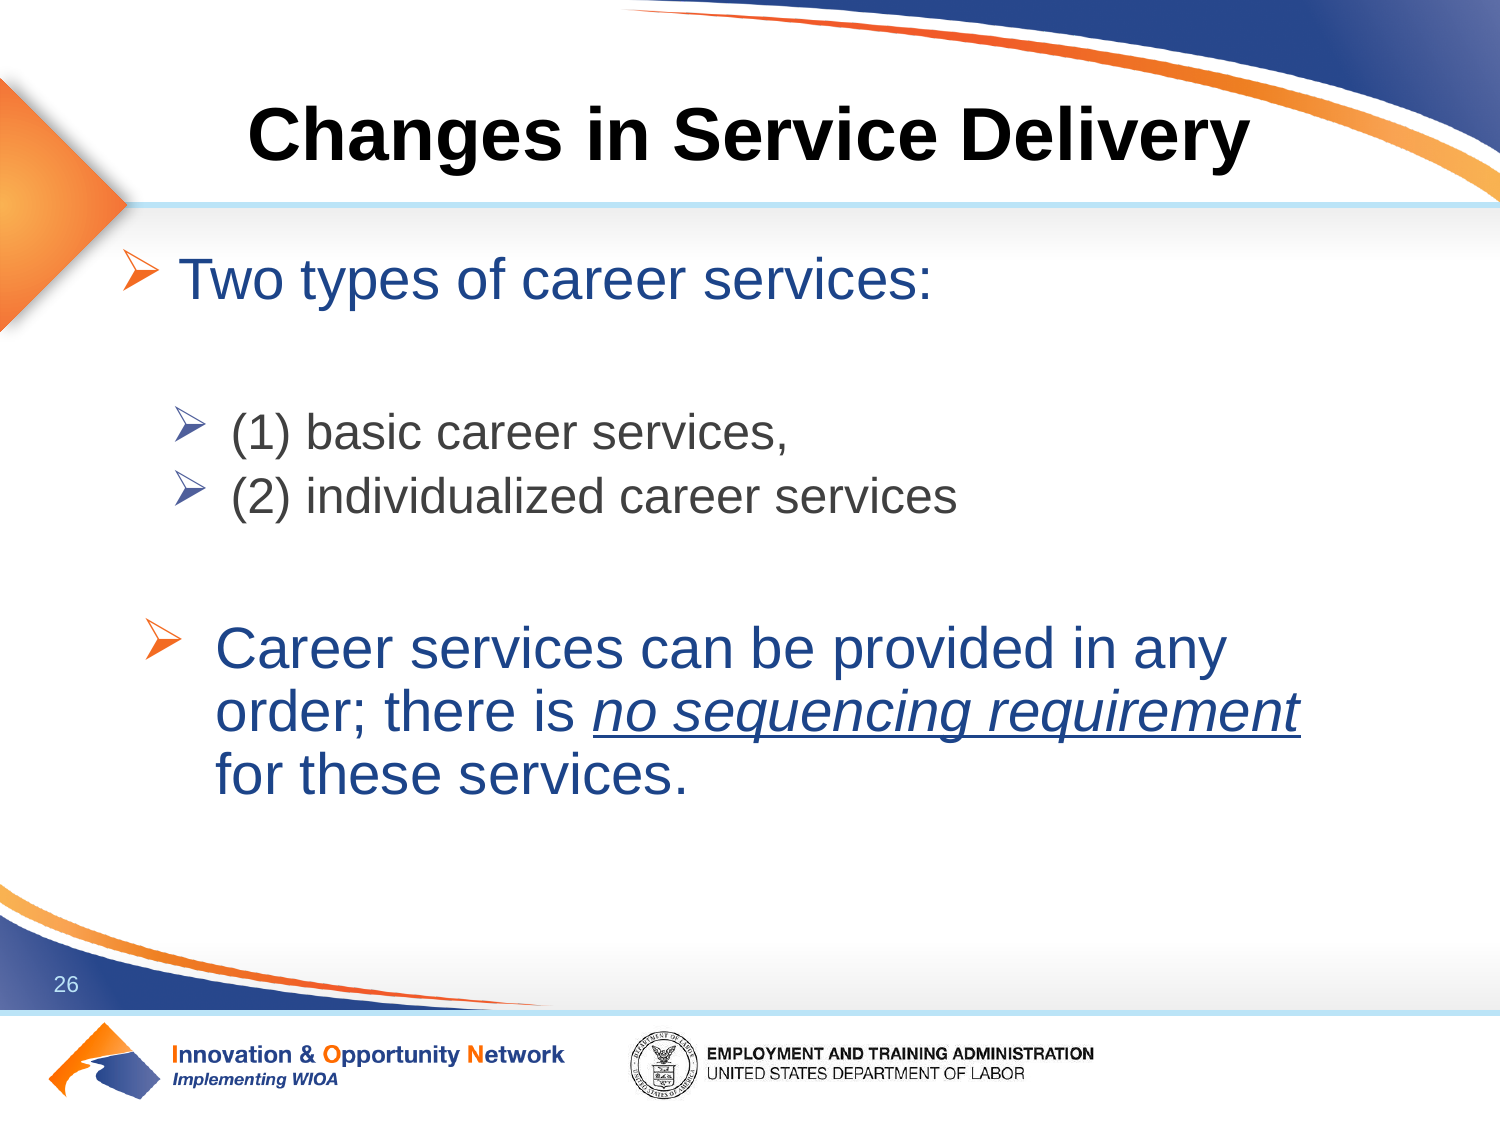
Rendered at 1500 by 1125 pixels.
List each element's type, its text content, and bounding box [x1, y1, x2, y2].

picture [628, 1025, 1097, 1101]
picture [39, 1016, 576, 1107]
list Two types of career services: (1) basic career services, (2) individualized career services Career services can be provided in any order; there is no sequencing requirement for these services. [103, 241, 1397, 998]
title Changes in Service Delivery [103, 38, 1397, 185]
picture [589, 0, 1500, 202]
picture [0, 882, 573, 1010]
